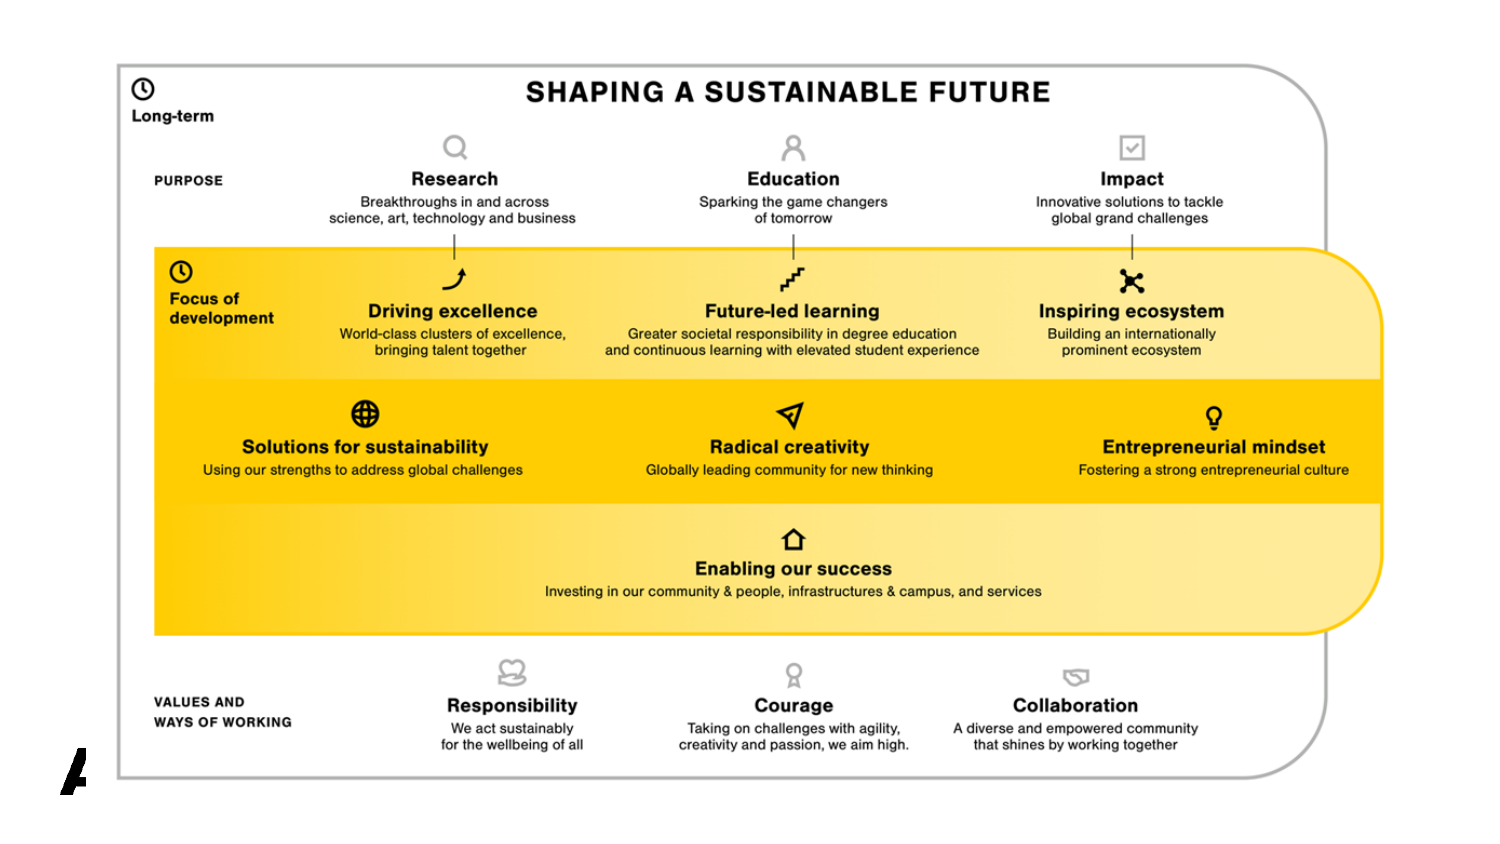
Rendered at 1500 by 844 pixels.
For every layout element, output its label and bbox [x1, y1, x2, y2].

picture [7, 32, 1406, 842]
